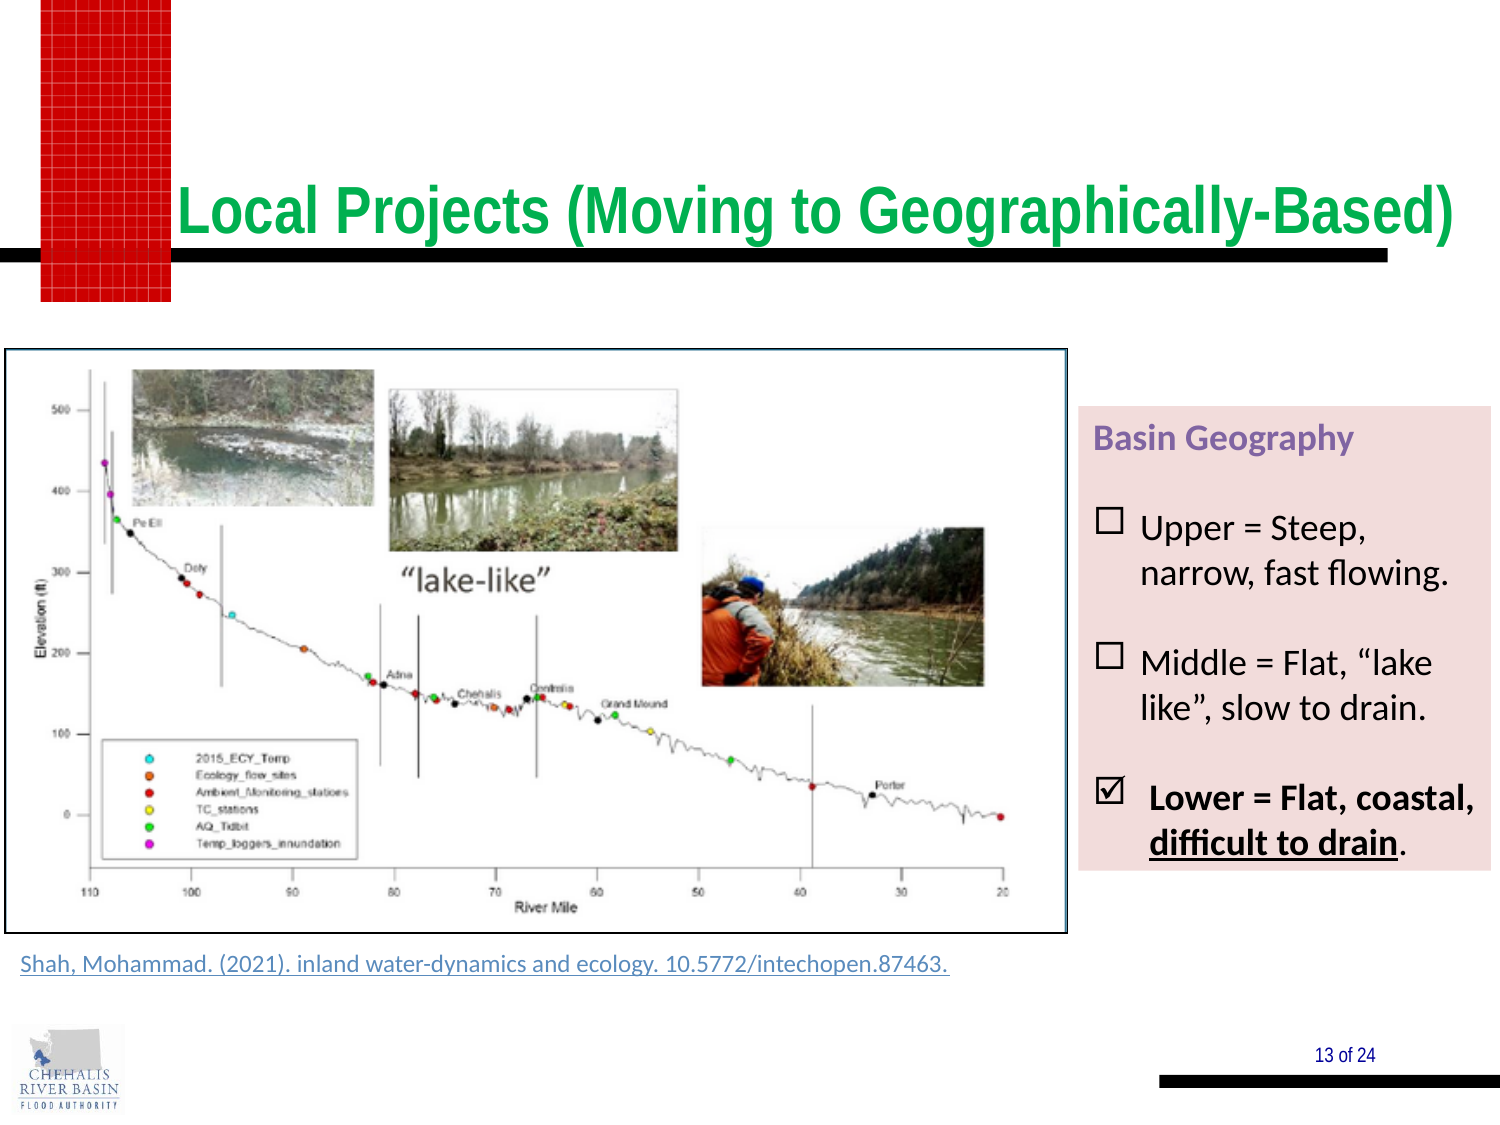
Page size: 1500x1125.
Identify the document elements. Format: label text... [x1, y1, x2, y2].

slide_number 13 of 24 [1310, 1041, 1388, 1067]
picture [40, 0, 171, 302]
text_box Shah, Mohammad. (2021). inland water-dynamics and ecology. 10.5772/intechopen.87463. [5, 940, 1206, 986]
text_box Local Projects (Moving to Geographically-Based) [174, 166, 1500, 247]
picture [5, 348, 1067, 933]
text_box [11, 1024, 125, 1115]
text_box Basin Geography Upper = Steep, narrow, fast flowing. Middle = Flat, “lake like”, slow to drain. Lower = Flat, coastal, difficult to drain. [1078, 406, 1491, 871]
